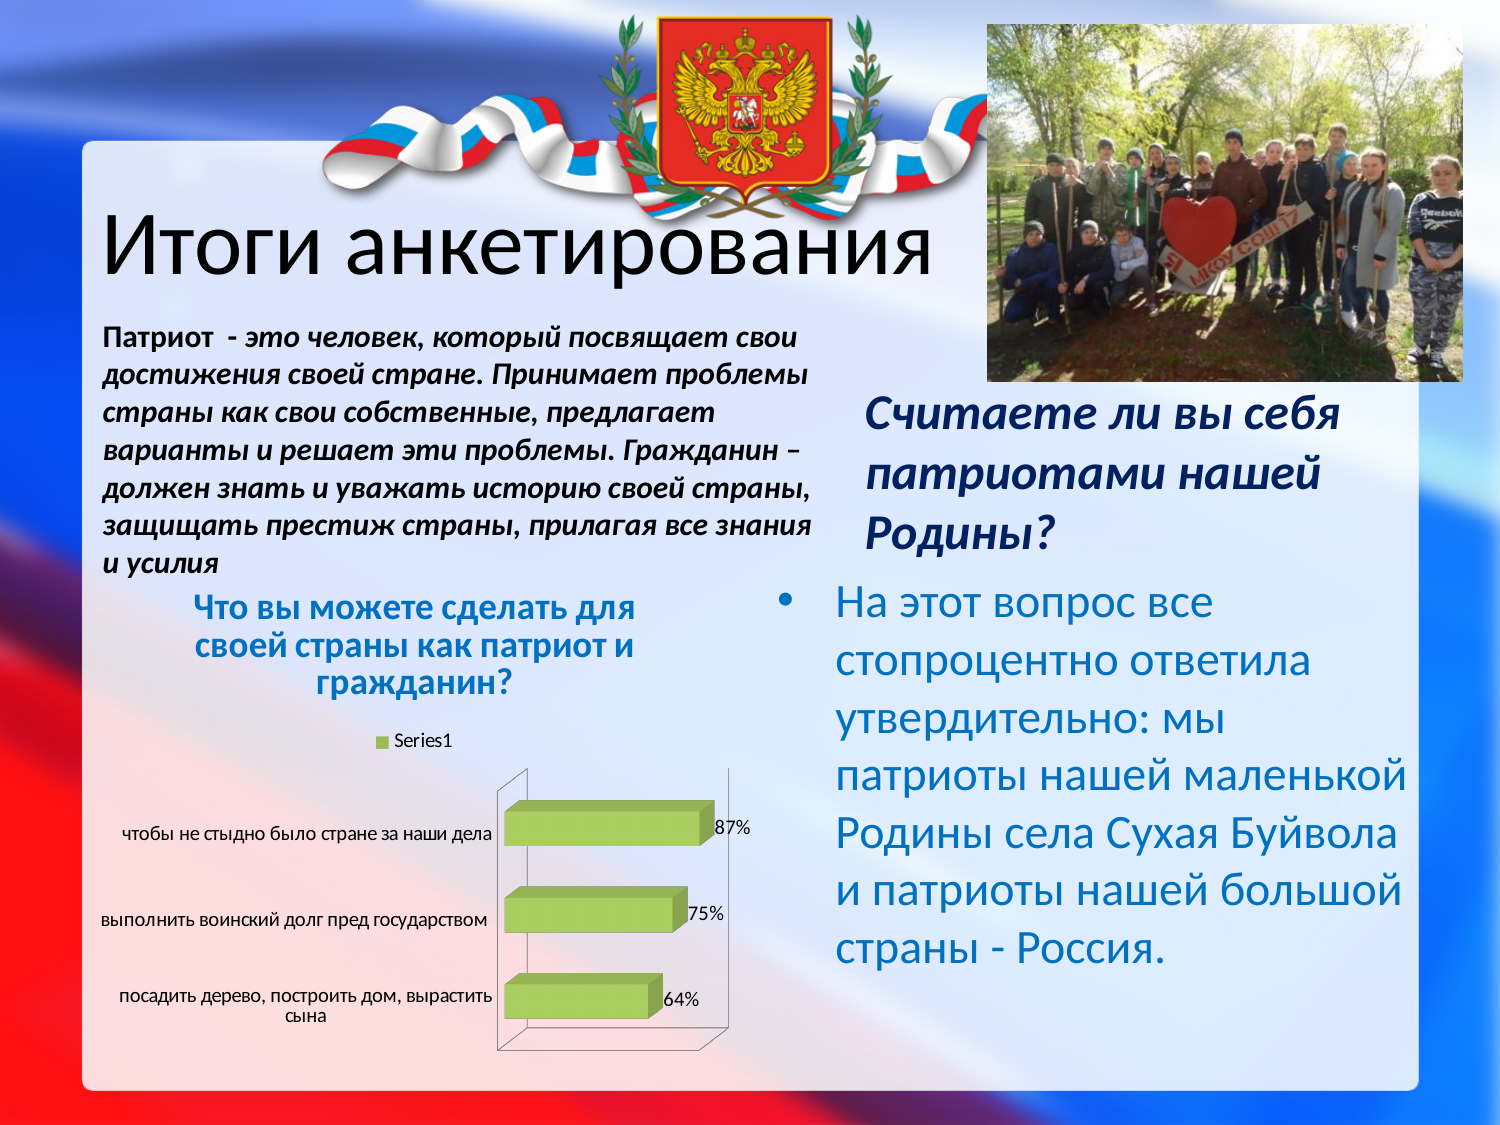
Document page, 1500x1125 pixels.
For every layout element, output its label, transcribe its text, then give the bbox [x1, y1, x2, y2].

picture [0, 0, 1500, 1125]
list На этот вопрос все стопроцентно ответила утвердительно: мы патриоты нашей маленькой Родины села Сухая Буйвола и патриоты нашей большой страны - Россия. [761, 562, 1425, 1005]
chart [87, 562, 751, 1061]
list Считаете ли вы себя патриотами нашей Родины? [849, 362, 1425, 562]
title Итоги анкетирования [75, 162, 963, 313]
list Патриот - это человек, который посвящает свои достижения своей стране. Принимает проблемы страны как свои собственные, предлагает варианты и решает эти проблемы. Гражданин – должен знать и уважать историю своей страны, защищать престиж страны, прилагая все знания и усилия [87, 299, 838, 588]
